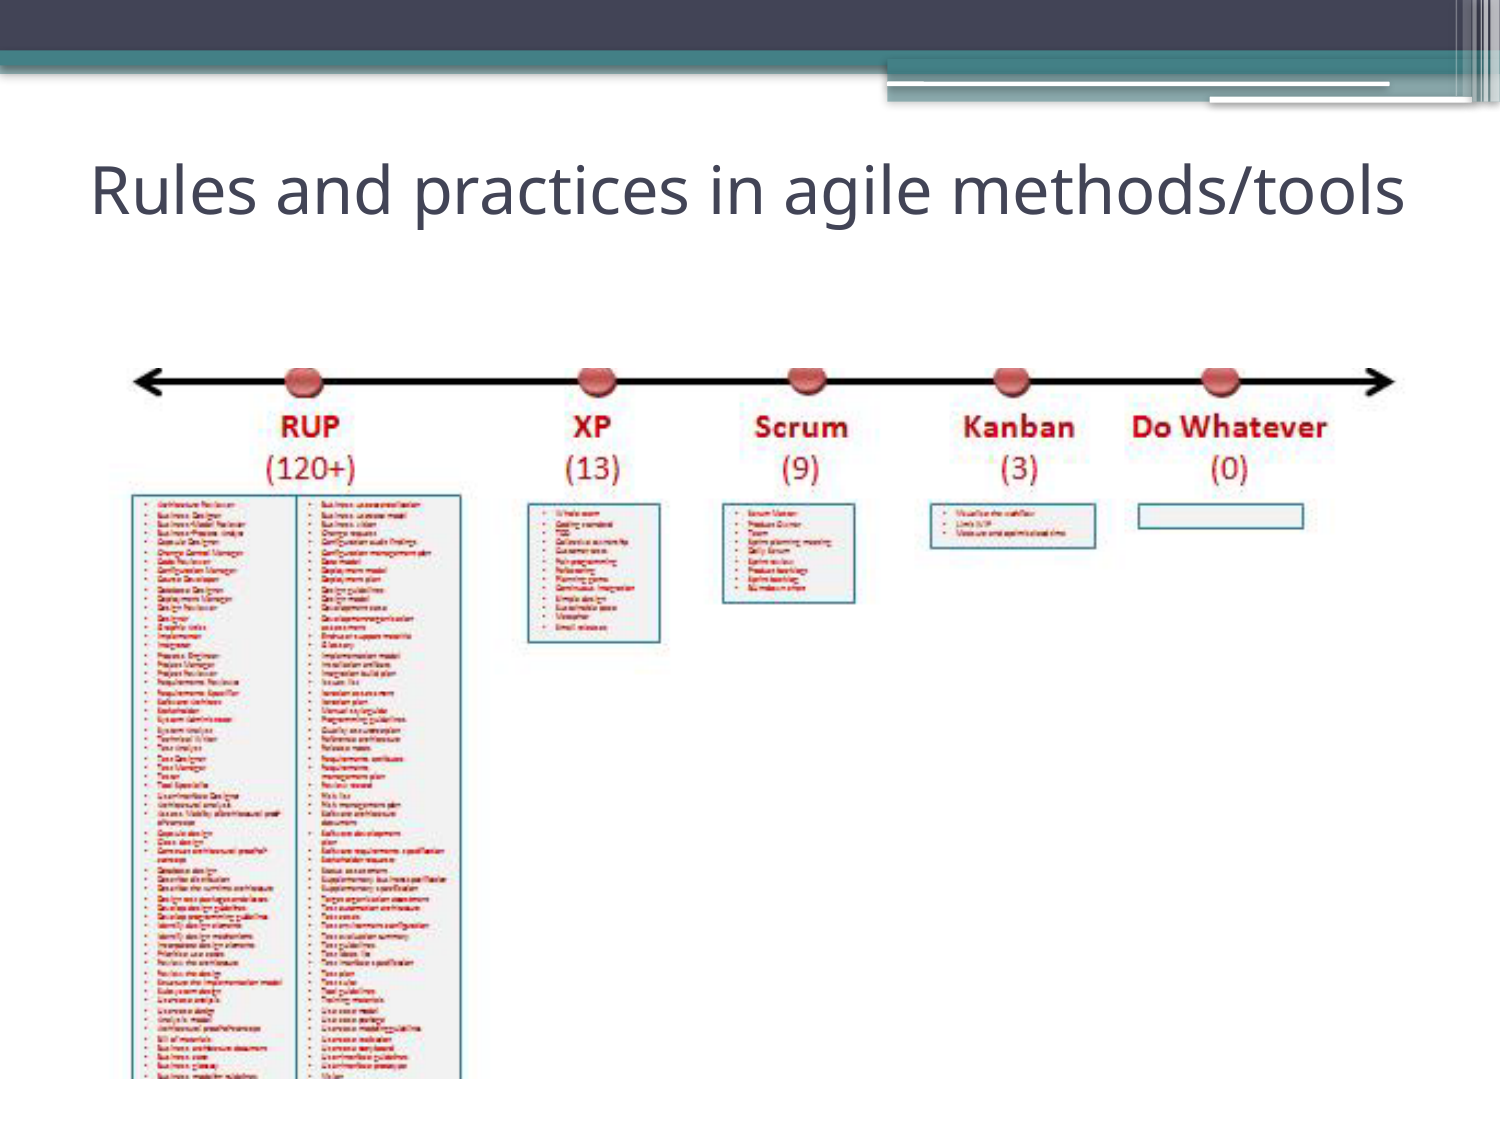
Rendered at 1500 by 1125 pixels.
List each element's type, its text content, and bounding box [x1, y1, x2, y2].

title Rules and practices in agile methods/tools [75, 99, 1425, 275]
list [74, 368, 1426, 1079]
